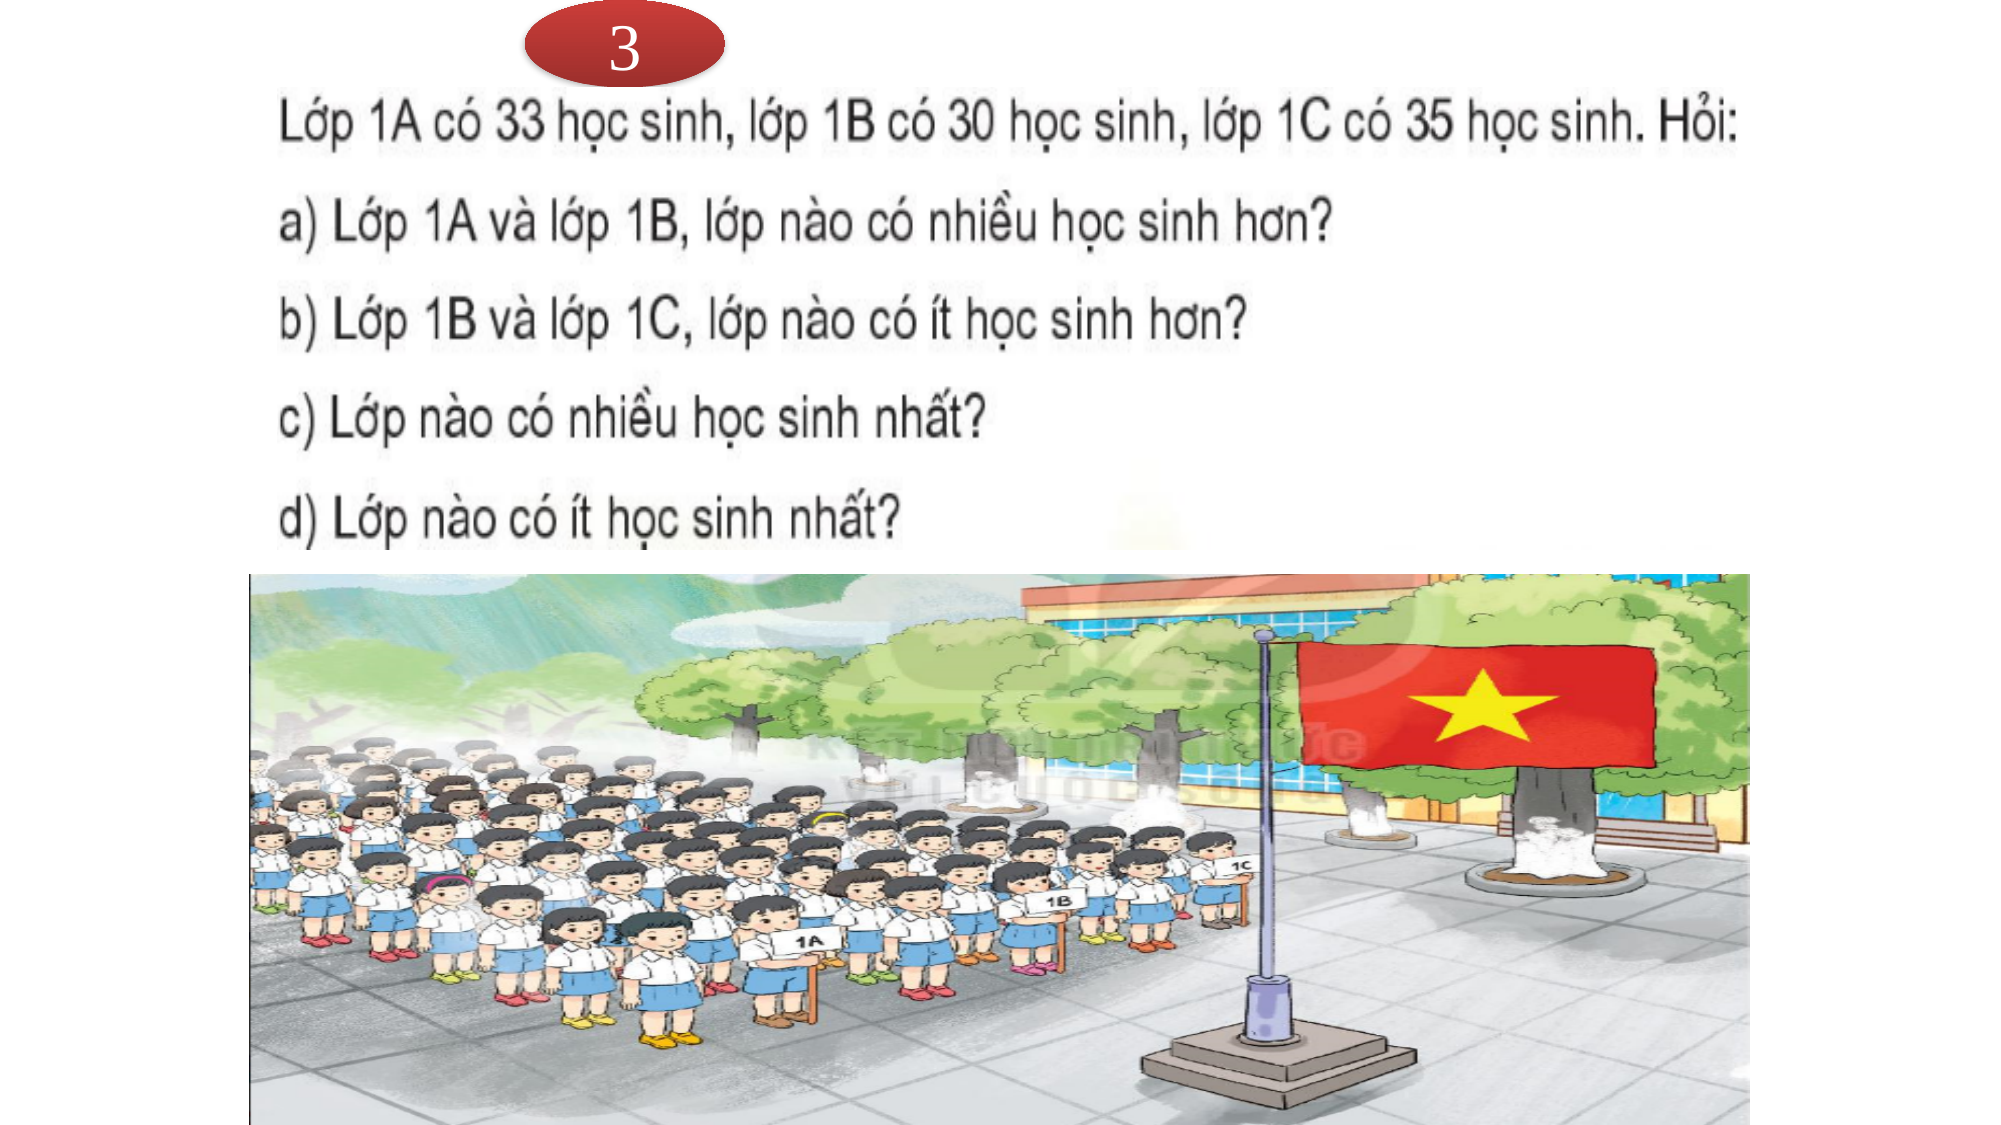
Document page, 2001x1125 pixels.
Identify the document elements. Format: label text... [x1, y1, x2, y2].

picture [277, 87, 1751, 551]
text_box 3 [525, 0, 726, 85]
picture [249, 574, 1751, 1125]
